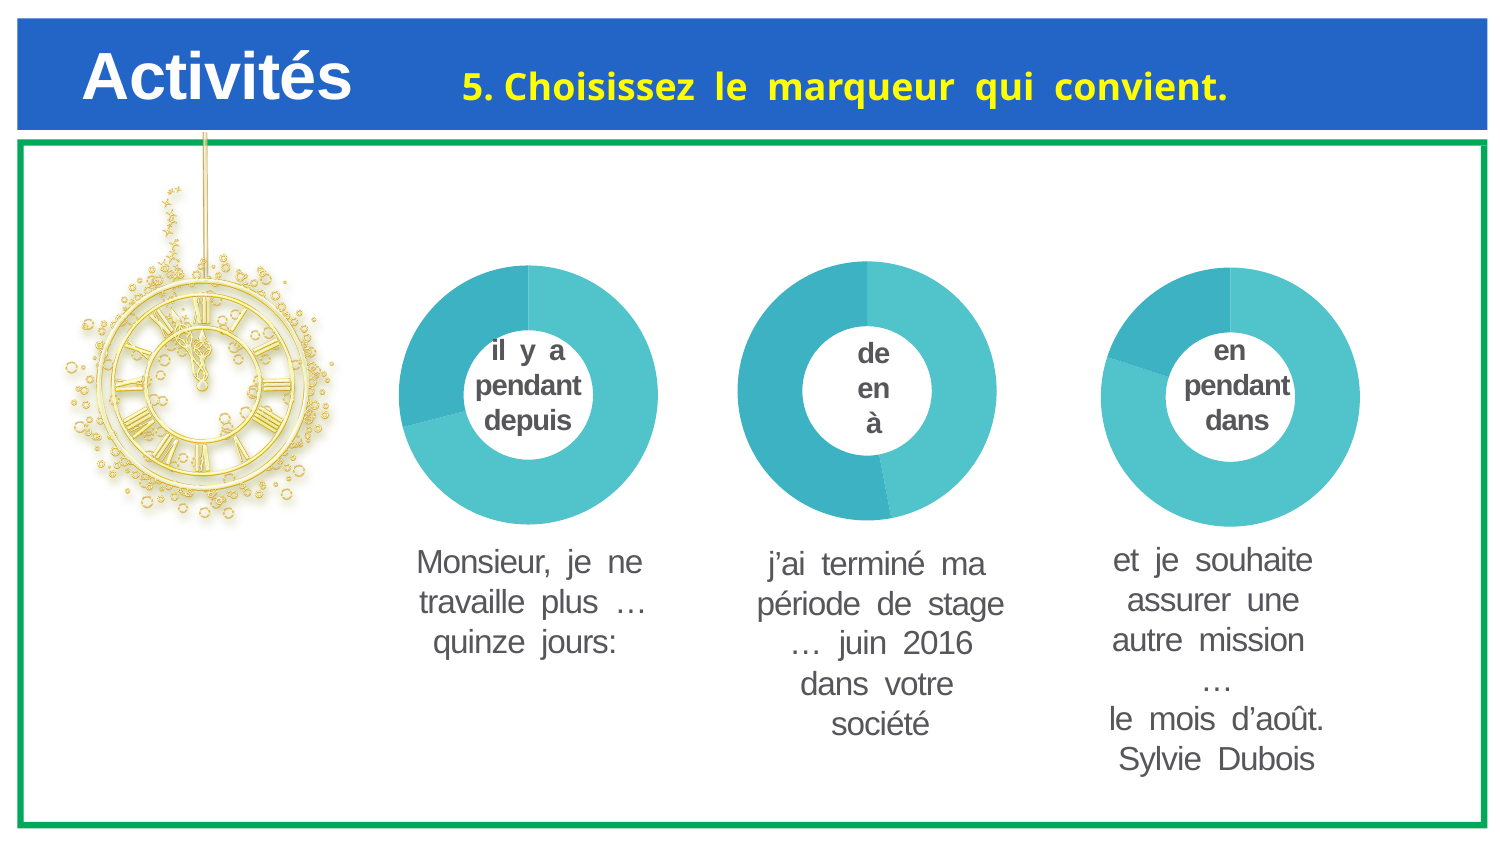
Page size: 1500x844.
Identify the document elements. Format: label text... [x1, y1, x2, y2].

text_box j’ai terminé ma période de stage … juin 2016 dans votre société [731, 534, 1031, 754]
title Activités [78, 0, 384, 144]
text_box et je souhaite assurer une autre mission … le mois d’août. Sylvie Dubois [1067, 541, 1367, 790]
picture [58, 131, 345, 533]
text_box Monsieur, je ne travaille plus … quinze jours: [383, 539, 683, 673]
text_box 5. Choisissez le marqueur qui convient. [447, 55, 1244, 116]
chart [345, 255, 1431, 533]
